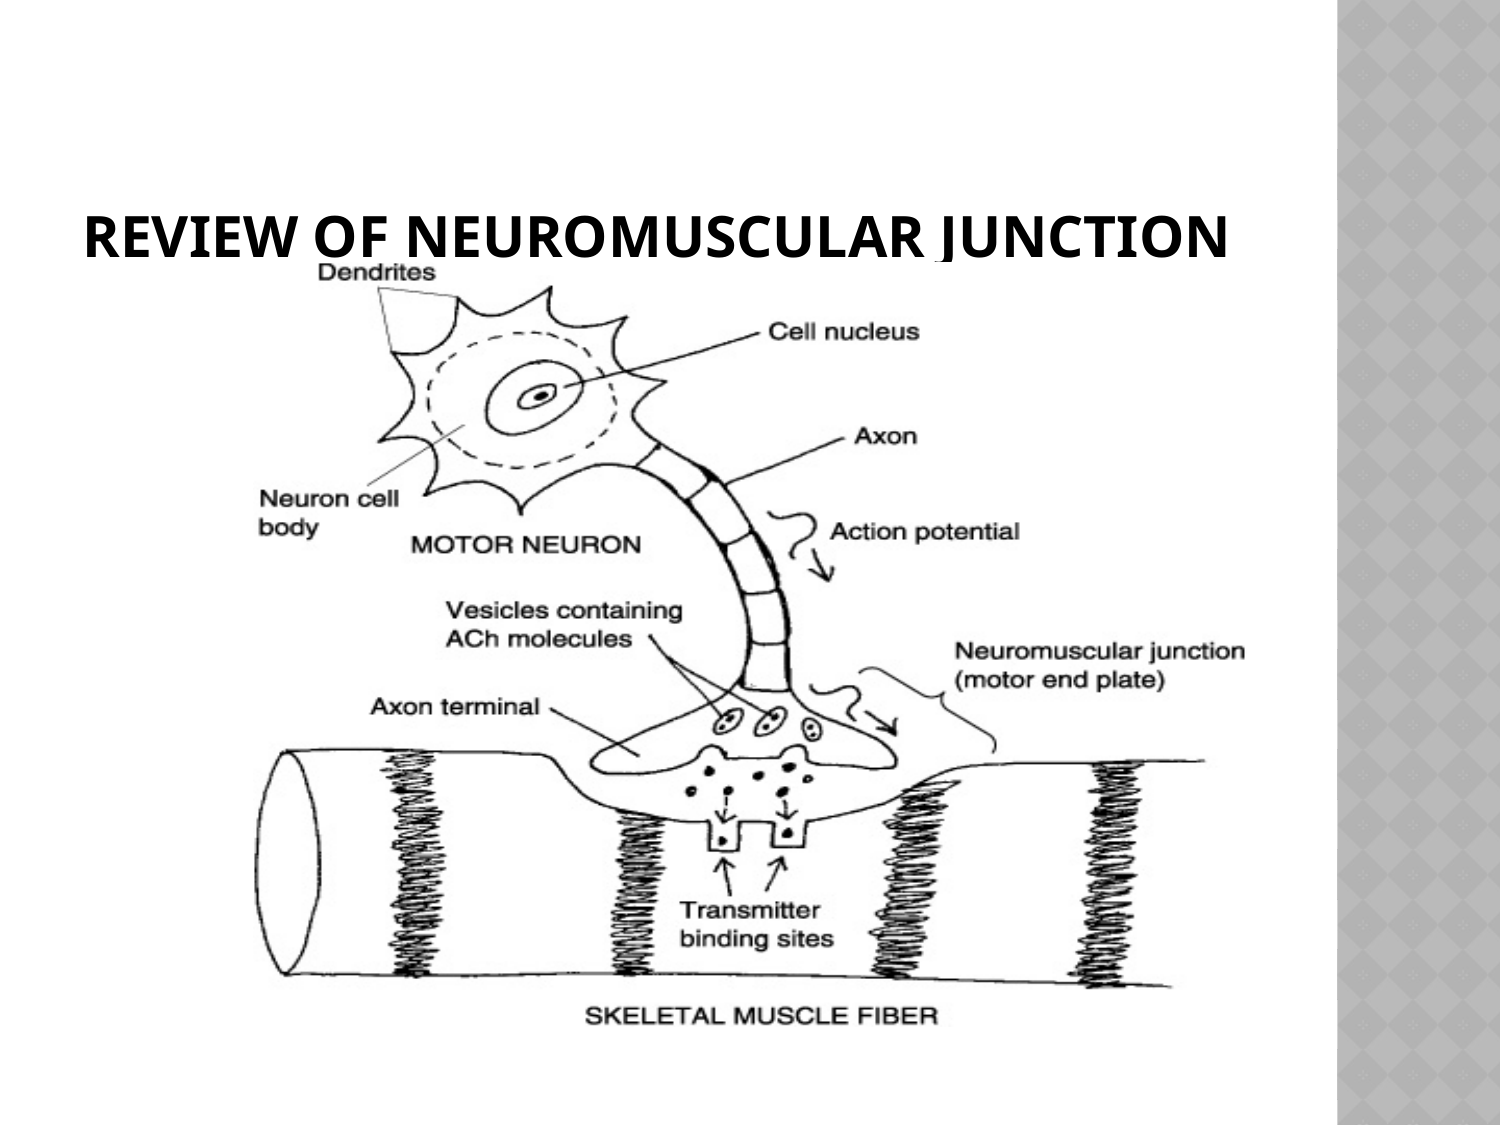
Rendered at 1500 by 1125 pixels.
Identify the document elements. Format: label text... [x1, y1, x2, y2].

title Review of Neuromuscular Junction [75, 0, 1263, 264]
picture [252, 262, 1248, 1028]
list [75, 264, 1263, 1059]
